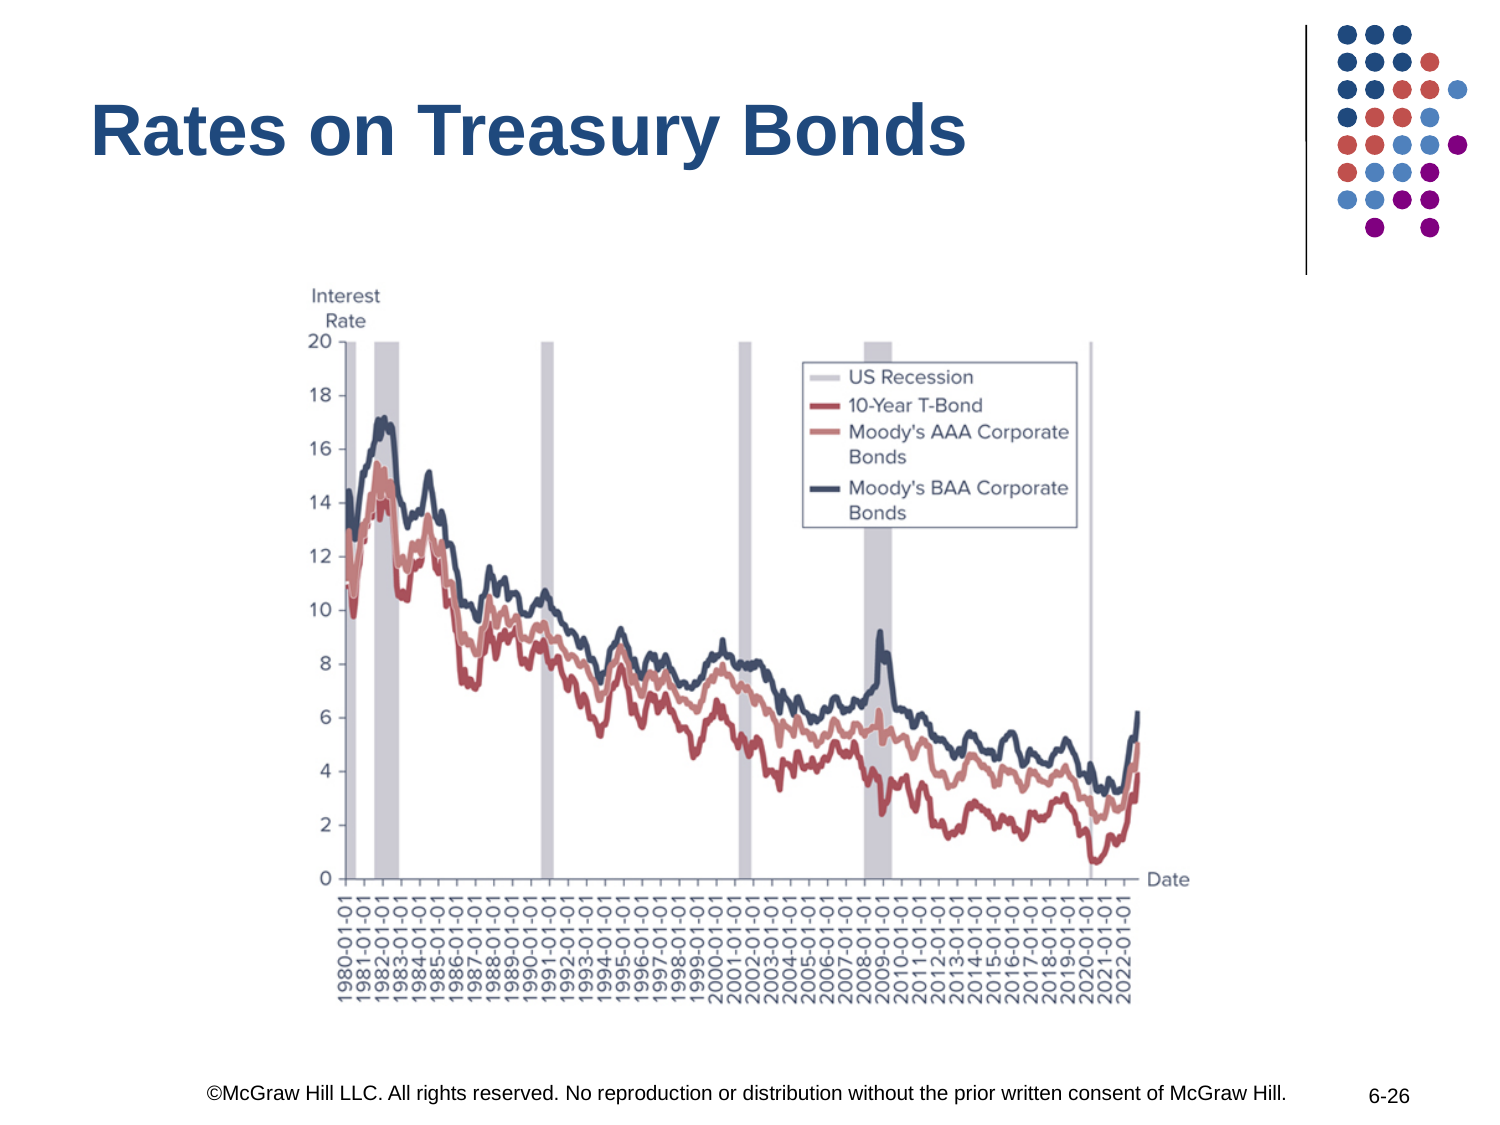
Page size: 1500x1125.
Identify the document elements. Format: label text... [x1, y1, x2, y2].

slide_number 6-26 [1074, 1074, 1426, 1120]
title Rates on Treasury Bonds [75, 20, 1313, 233]
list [306, 281, 1190, 1006]
footer ©McGraw Hill LLC. All rights reserved. No reproduction or distribution without the prior written consent of McGraw Hill. [142, 1072, 1358, 1123]
